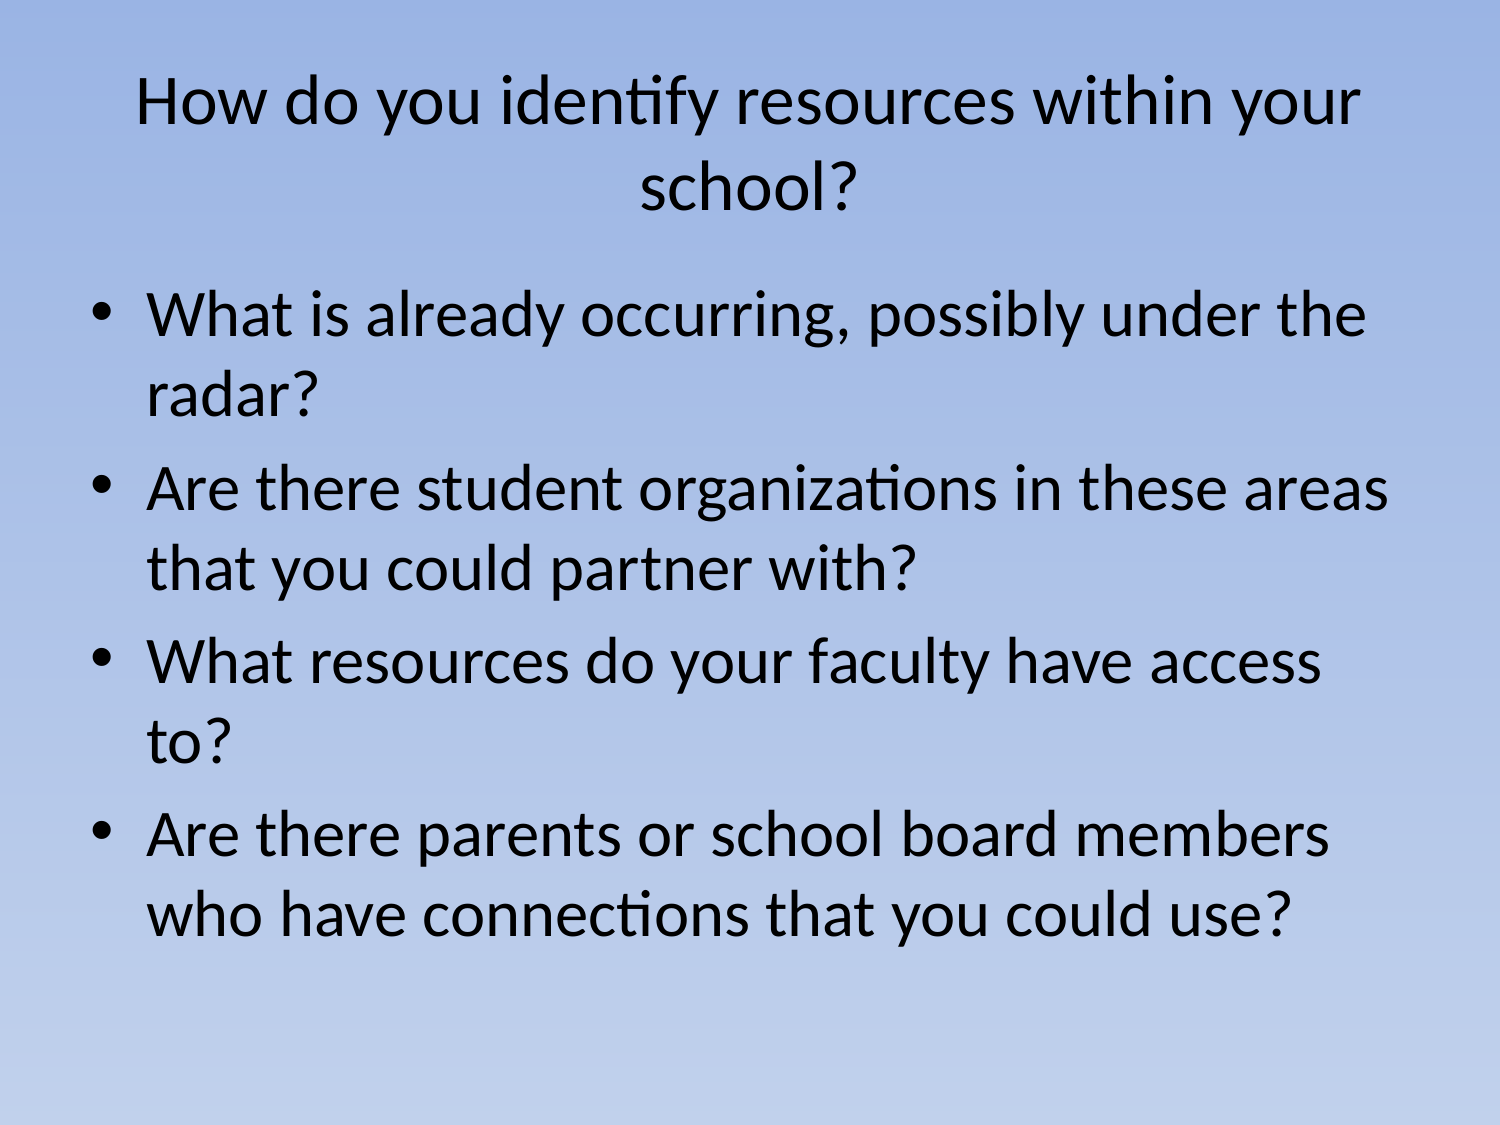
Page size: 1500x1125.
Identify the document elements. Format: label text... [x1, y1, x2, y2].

list What is already occurring, possibly under the radar? Are there student organizations in these areas that you could partner with? What resources do your faculty have access to? Are there parents or school board members who have connections that you could use? [75, 262, 1425, 1005]
title How do you identify resources within your school? [75, 45, 1425, 233]
